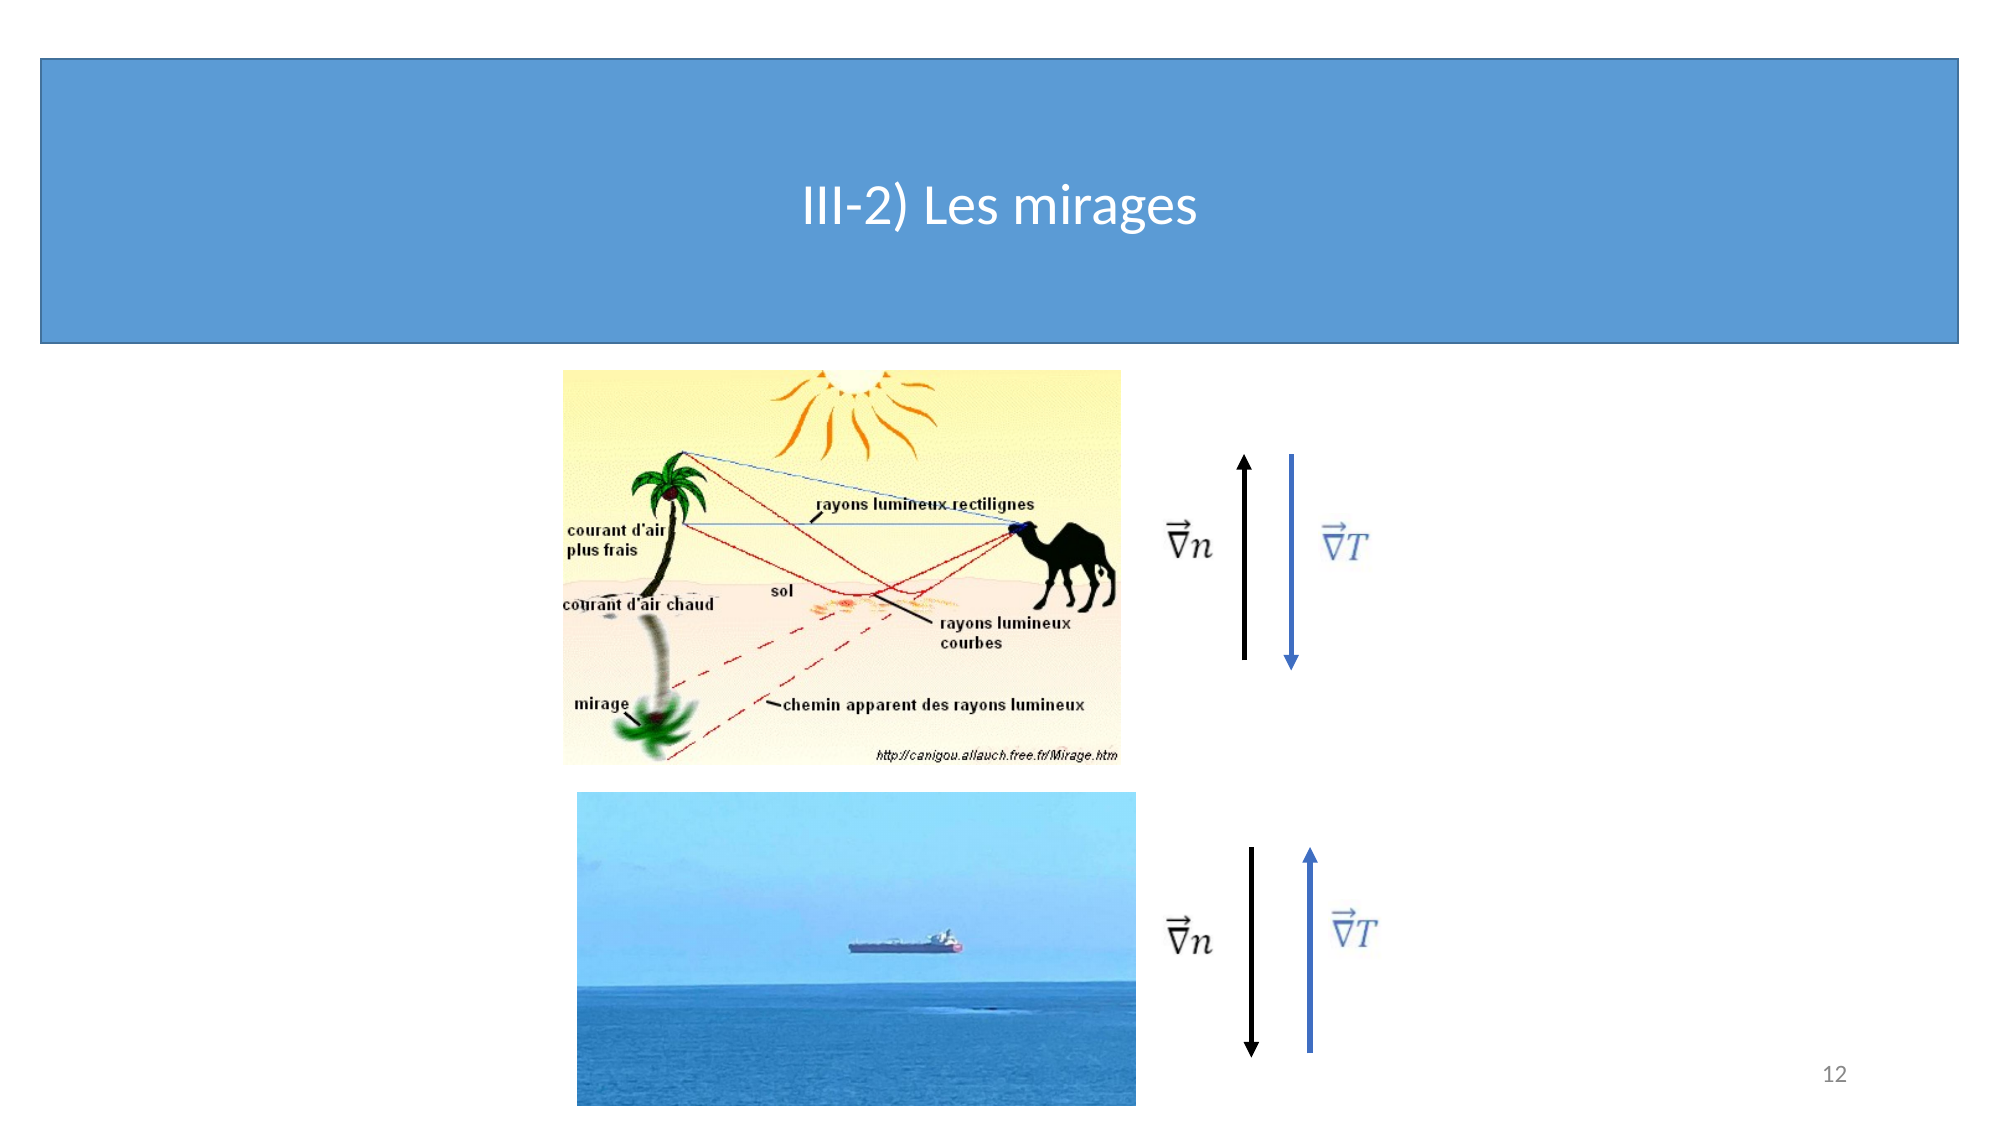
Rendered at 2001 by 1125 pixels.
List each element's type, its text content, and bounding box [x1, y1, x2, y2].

picture [1318, 513, 1376, 575]
picture [1328, 899, 1385, 961]
slide_number 12 [1412, 1042, 1863, 1103]
picture [577, 792, 1136, 1107]
picture [1143, 903, 1217, 969]
text_box III-2) Les mirages [41, 58, 1959, 343]
picture [563, 370, 1121, 766]
picture [1143, 507, 1217, 573]
